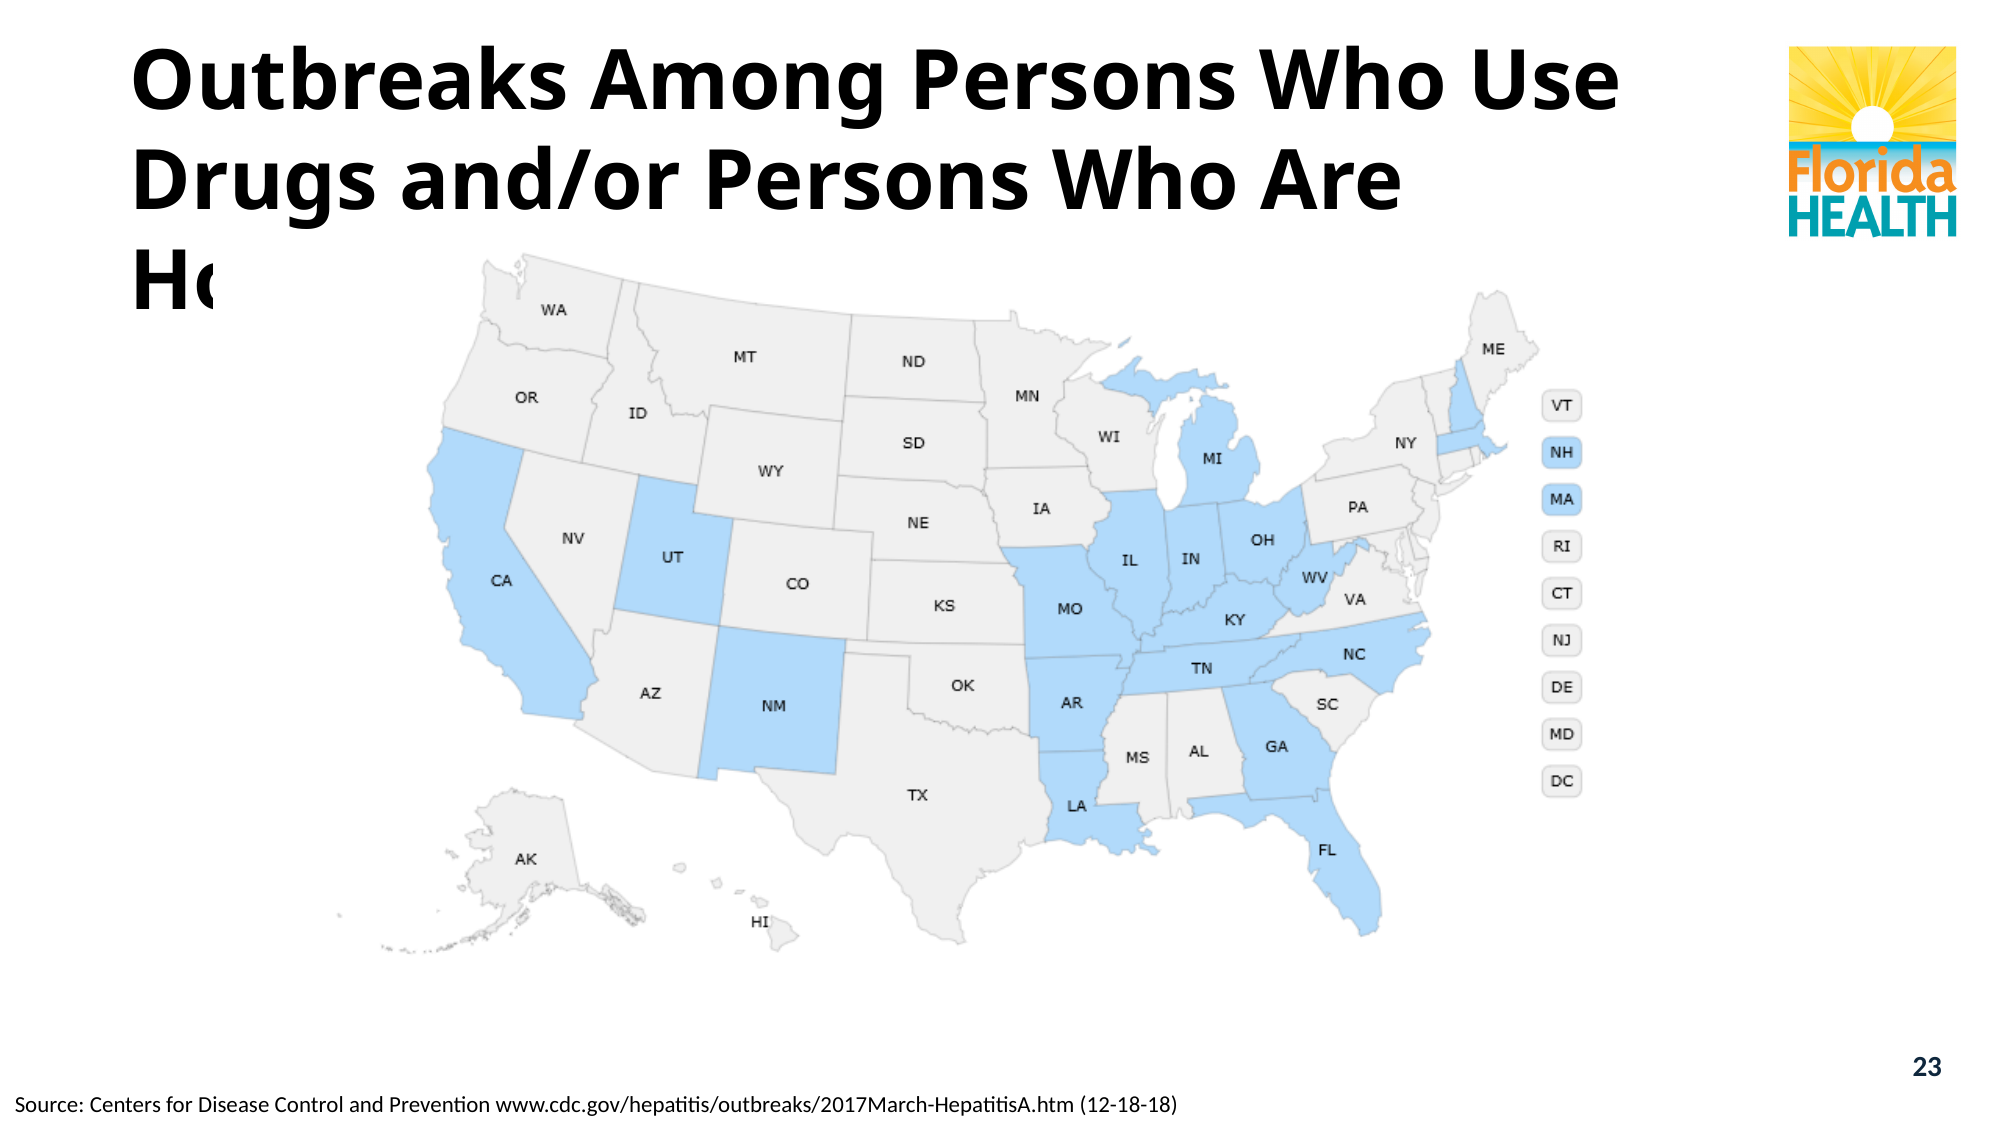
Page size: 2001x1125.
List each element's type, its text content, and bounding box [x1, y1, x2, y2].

text_box Source: Centers for Disease Control and Prevention www.cdc.gov/hepatitis/outbreaks/2017March-HepatitisA.htm (12-18-18) [0, 1082, 2000, 1125]
picture [213, 231, 1753, 1059]
picture [1787, 41, 1961, 241]
slide_number 23 [1889, 1035, 1966, 1095]
text_box Outbreaks Among Persons Who Use Drugs and/or Persons Who Are Homeless, Continued [115, 18, 1787, 334]
